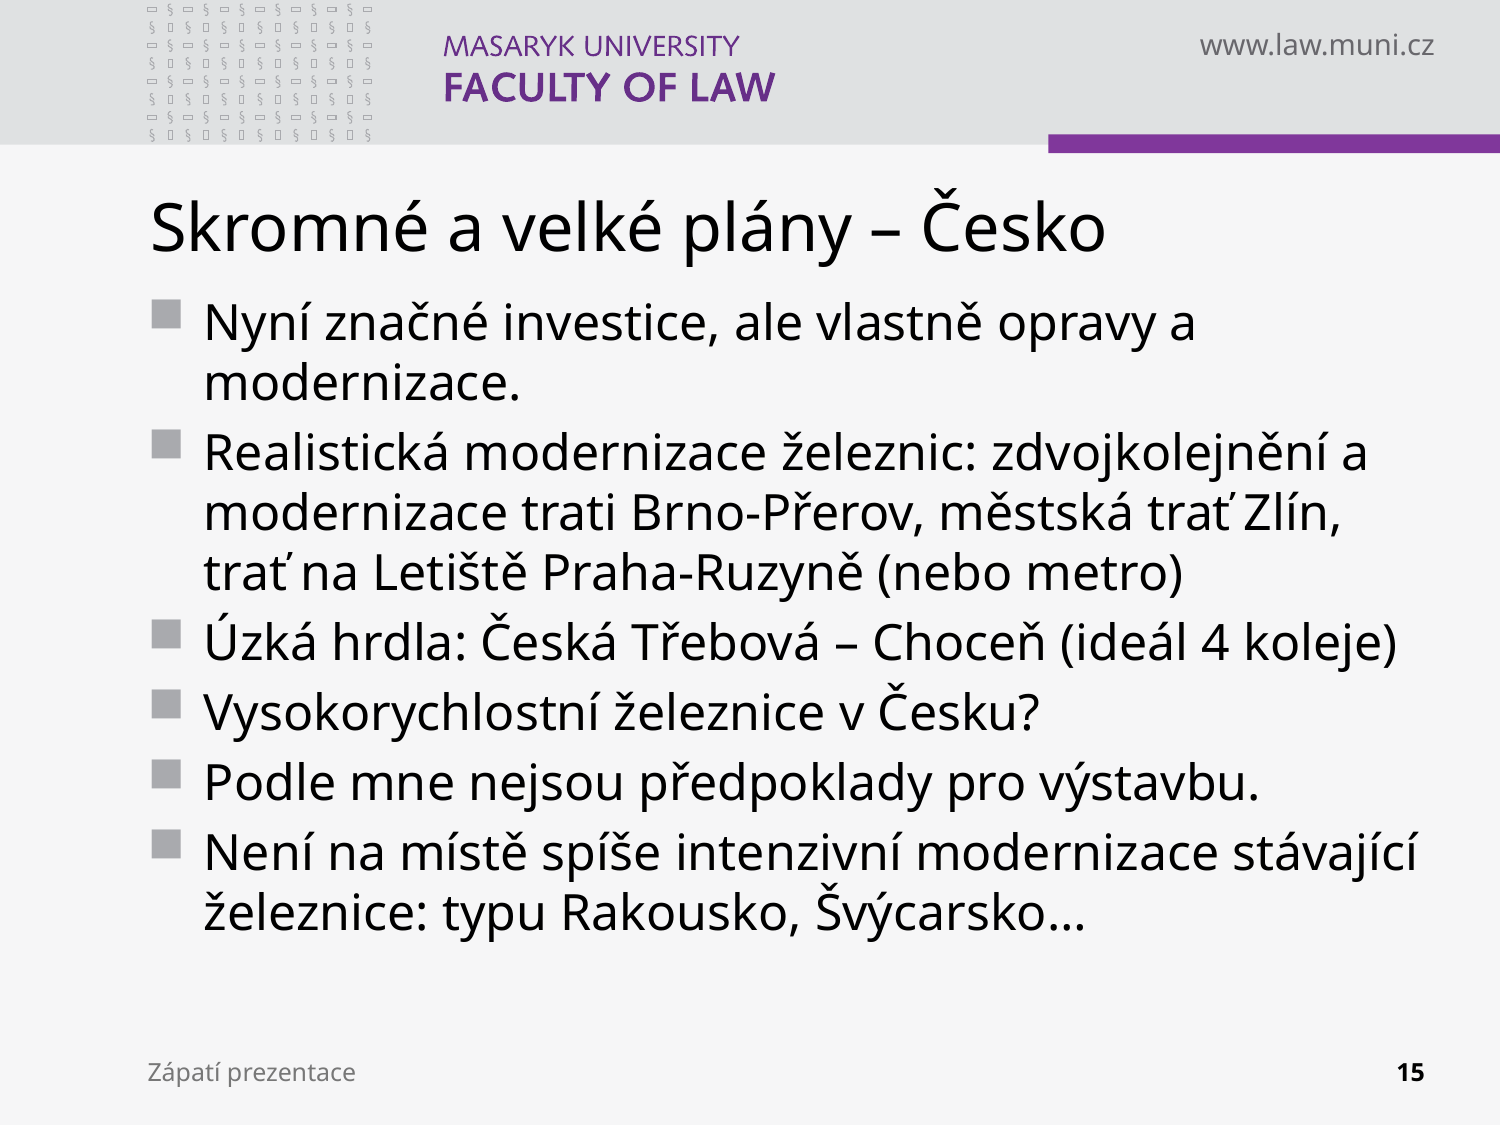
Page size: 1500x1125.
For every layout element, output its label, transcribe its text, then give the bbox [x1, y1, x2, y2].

list Nyní značné investice, ale vlastně opravy a modernizace. Realistická modernizace železnic: zdvojkolejnění a modernizace trati Brno-Přerov, městská trať Zlín, trať na Letiště Praha-Ruzyně (nebo metro) Úzká hrdla: Česká Třebová – Choceň (ideál 4 koleje) Vysokorychlostní železnice v Česku? Podle mne nejsou předpoklady pro výstavbu. Není na místě spíše intenzivní modernizace stávající železnice: typu Rakousko, Švýcarsko… [147, 290, 1423, 1006]
footer Zápatí prezentace [147, 1056, 1269, 1100]
title Skromné a velké plány – Česko [150, 184, 1425, 268]
slide_number 15 [1316, 1056, 1425, 1100]
